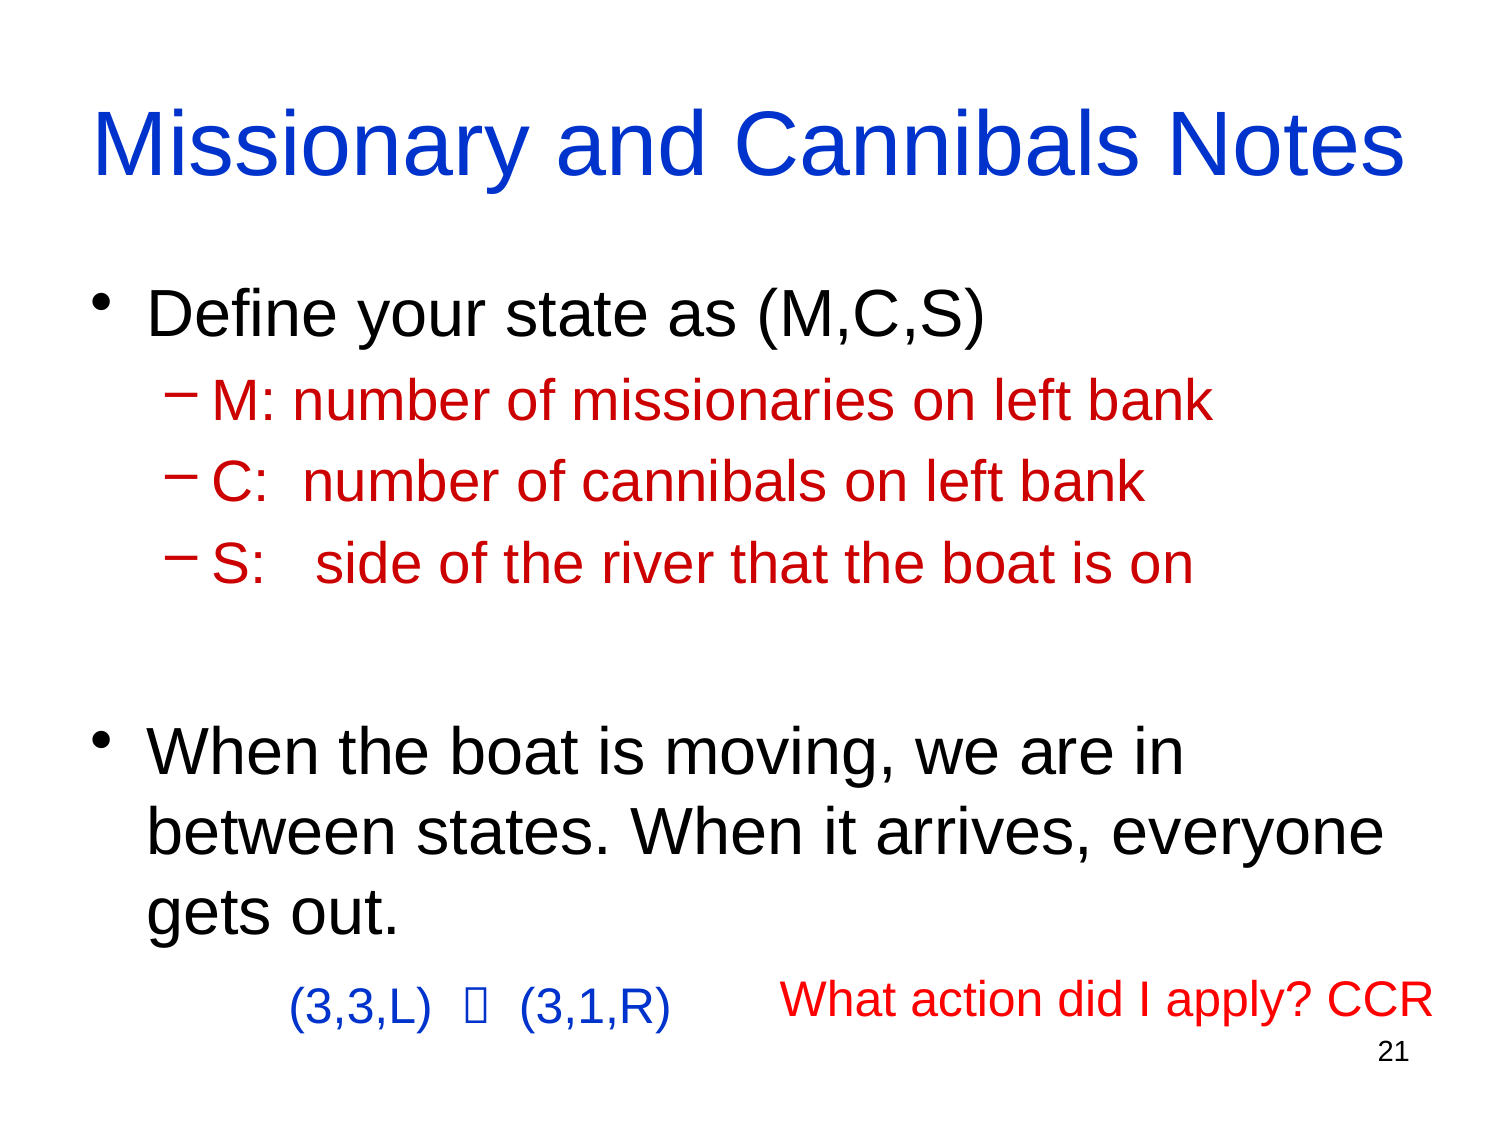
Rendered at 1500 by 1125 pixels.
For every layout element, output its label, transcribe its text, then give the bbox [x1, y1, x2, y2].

title Missionary and Cannibals Notes [75, 45, 1425, 233]
text_box (3,3,L)  (3,1,R) [273, 966, 687, 1042]
slide_number 21 [1074, 1034, 1426, 1103]
list Define your state as (M,C,S) M: number of missionaries on left bank C: number of cannibals on left bank S: side of the river that the boat is on When the boat is moving, we are in between states. When it arrives, everyone gets out. [75, 262, 1425, 1005]
text_box What action did I apply? CCR [764, 959, 1450, 1034]
